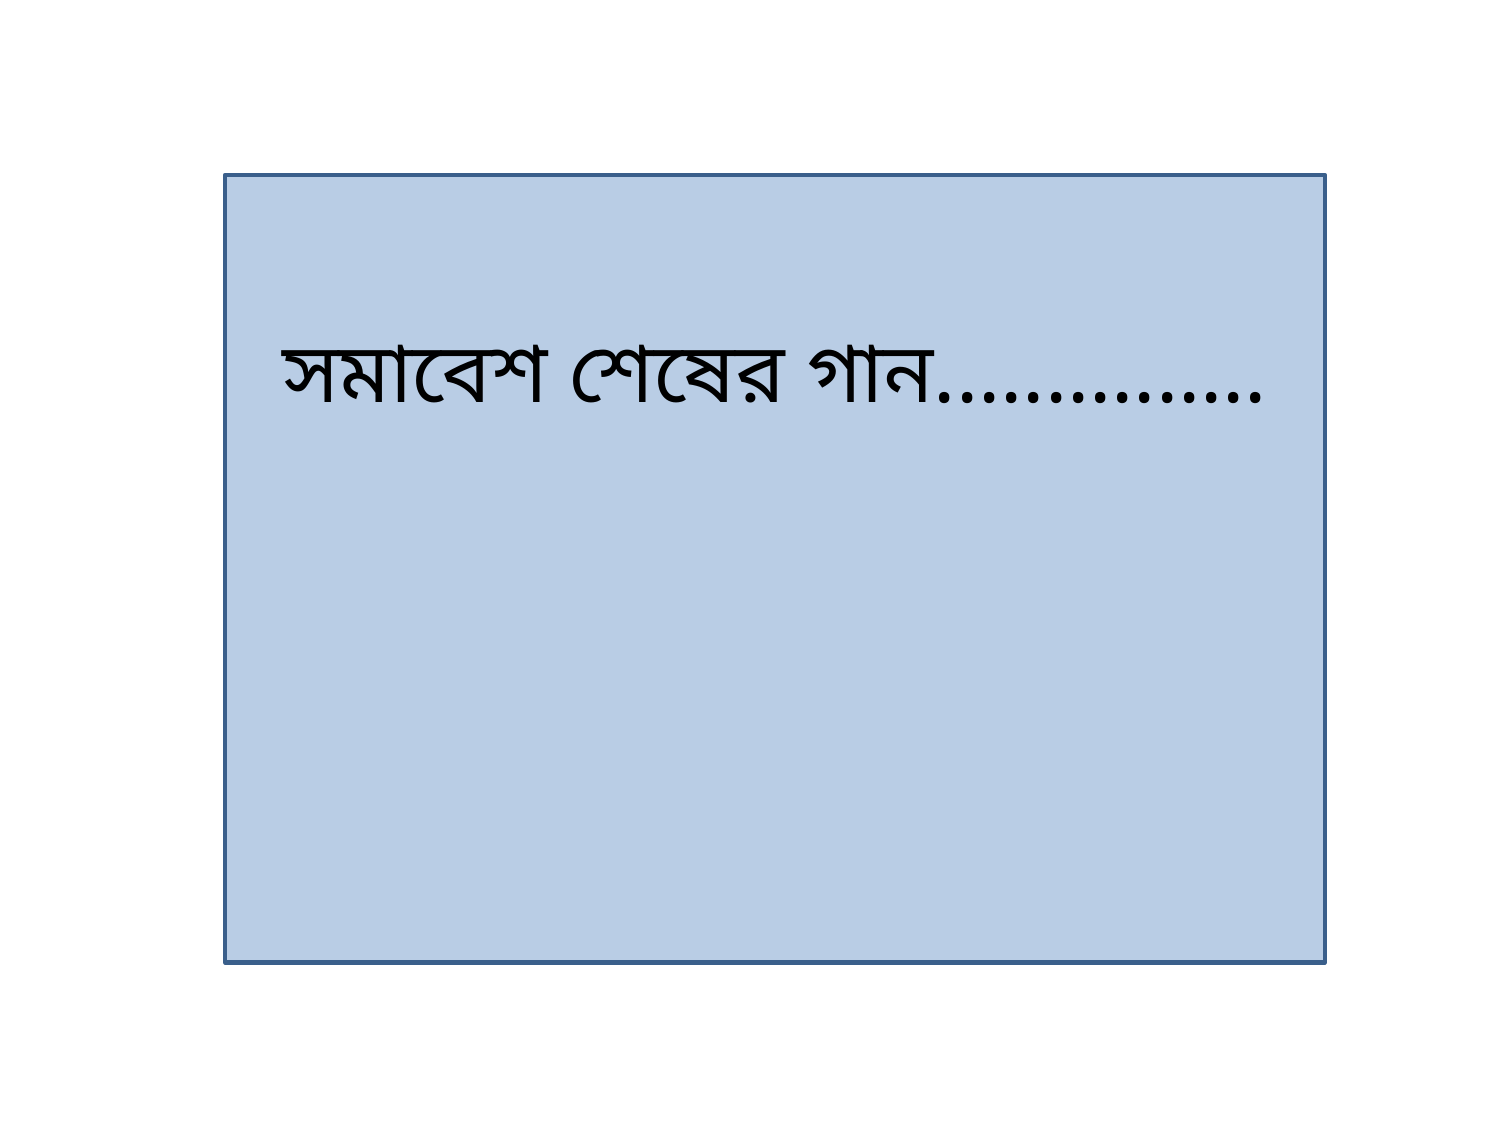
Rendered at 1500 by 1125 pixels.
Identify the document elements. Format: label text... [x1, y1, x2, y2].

text_box সমাবেশ শেষের গান............... [223, 173, 1327, 965]
